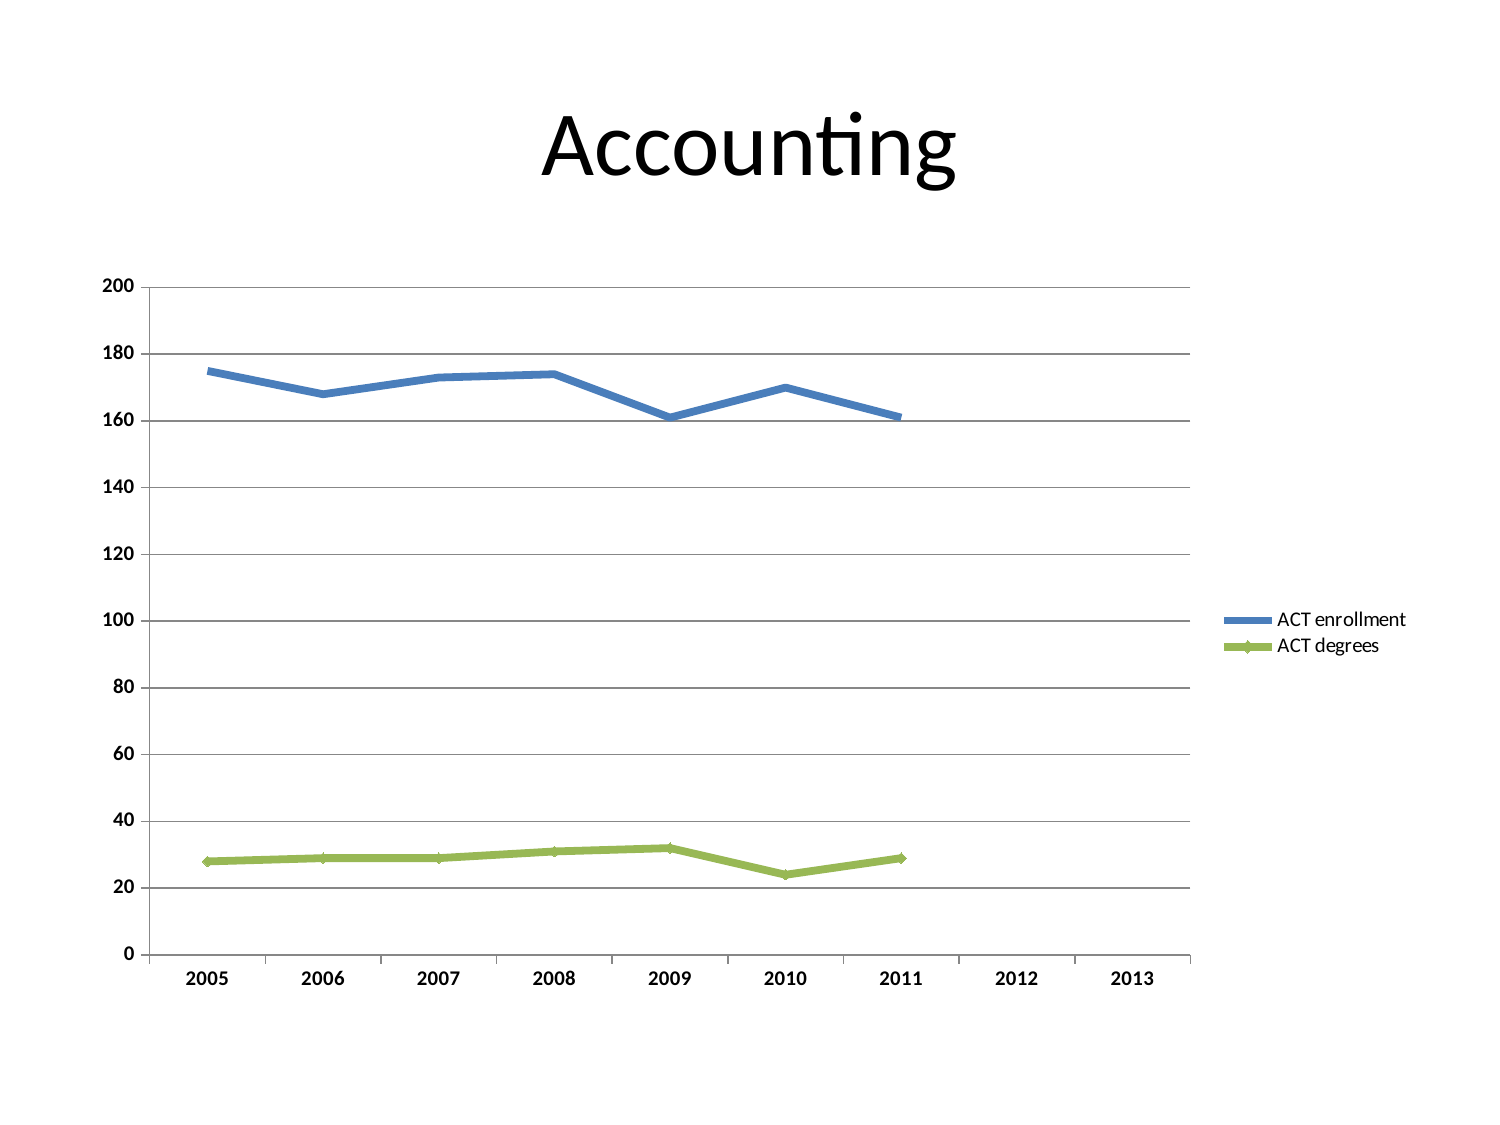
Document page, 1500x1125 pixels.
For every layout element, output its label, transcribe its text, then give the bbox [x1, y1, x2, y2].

chart [74, 262, 1426, 1006]
title Accounting [75, 45, 1425, 233]
